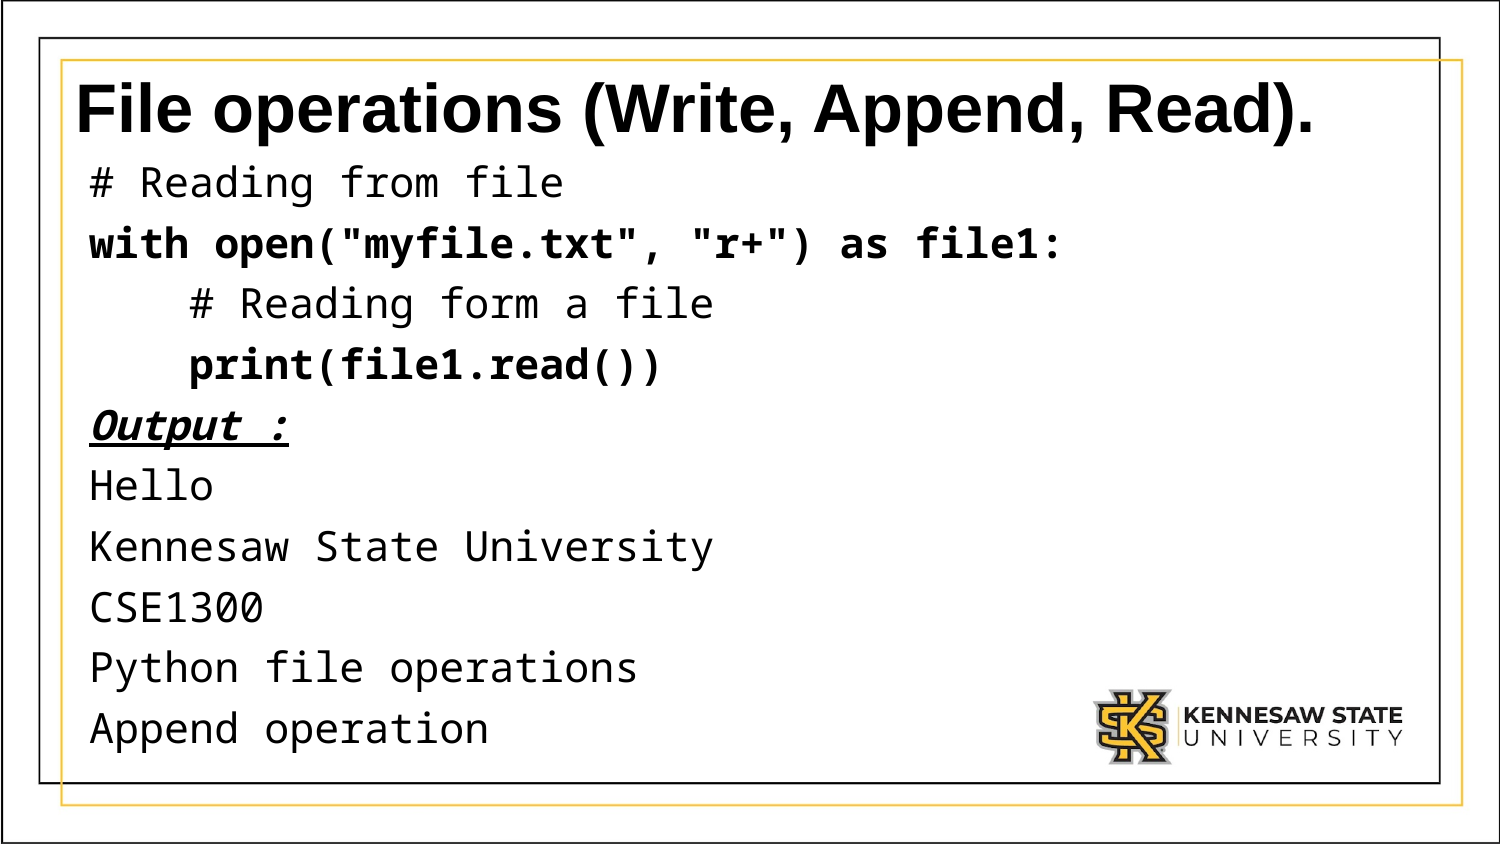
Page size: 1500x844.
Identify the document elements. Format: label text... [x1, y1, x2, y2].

list # Reading from file with open("myfile.txt", "r+") as file1: # Reading form a file print(file1.read()) Output : Hello Kennesaw State University CSE1300 Python file operations Append operation [60, 154, 1442, 772]
title File operations (Write, Append, Read). [60, 62, 1442, 154]
picture [0, 0, 1500, 844]
